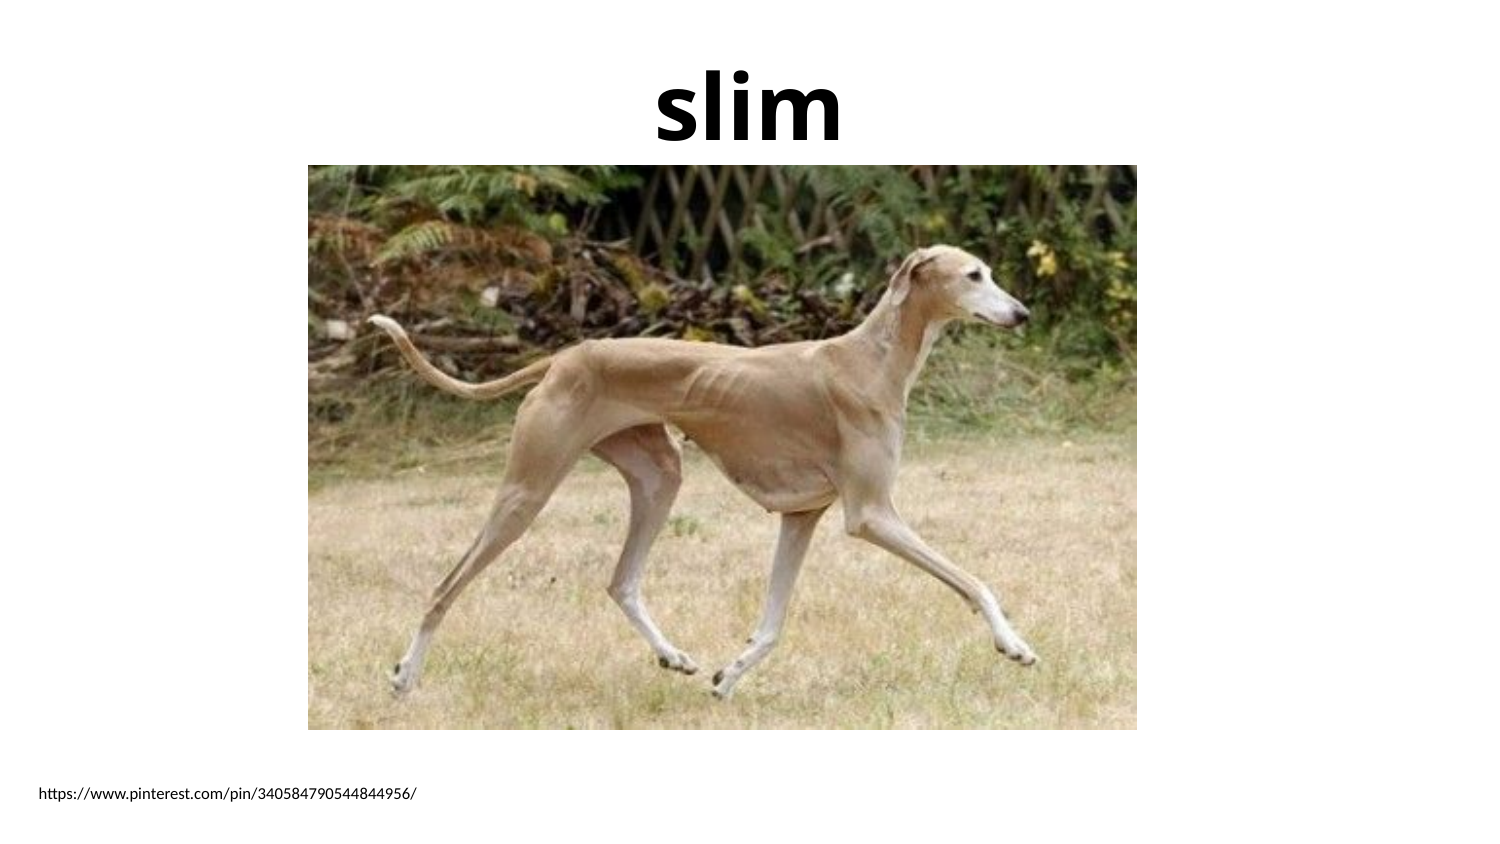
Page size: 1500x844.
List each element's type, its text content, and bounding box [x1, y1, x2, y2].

title slim [51, 33, 1449, 155]
list https://www.pinterest.com/pin/340584790544844956/ [23, 765, 1422, 825]
picture [307, 165, 1137, 731]
